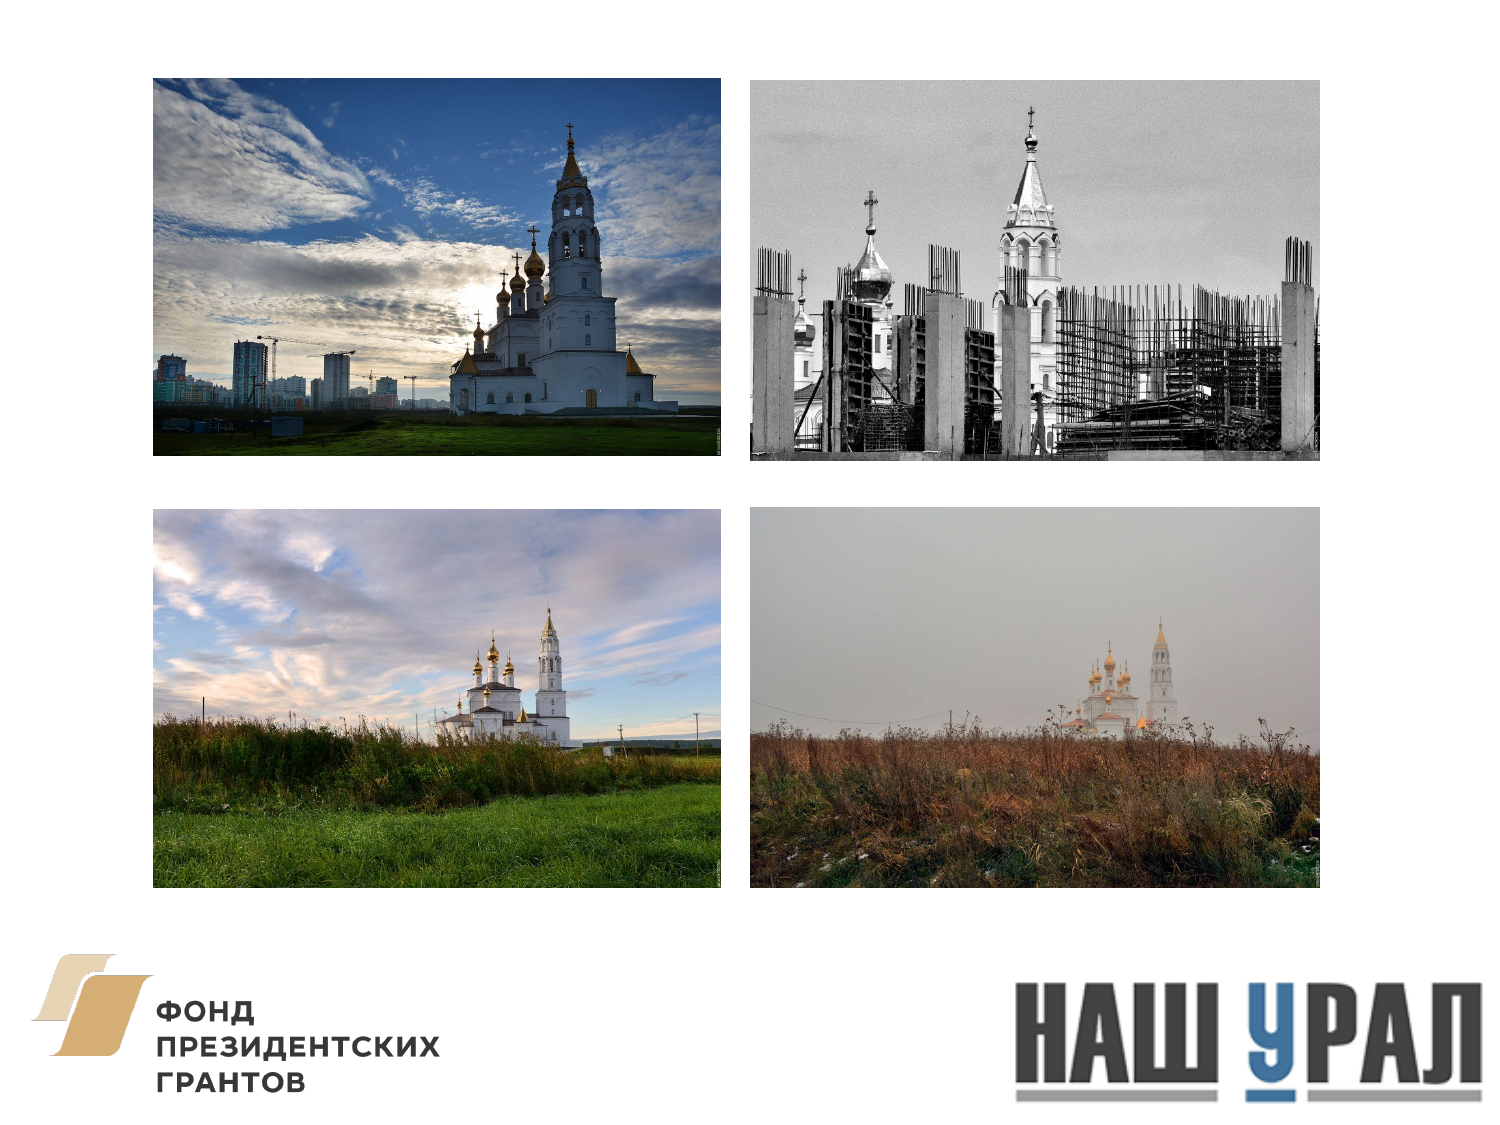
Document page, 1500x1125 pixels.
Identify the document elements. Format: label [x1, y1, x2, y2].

picture [29, 952, 444, 1098]
picture [749, 80, 1320, 461]
picture [153, 509, 721, 888]
picture [997, 963, 1500, 1125]
picture [153, 77, 721, 457]
picture [749, 507, 1320, 888]
